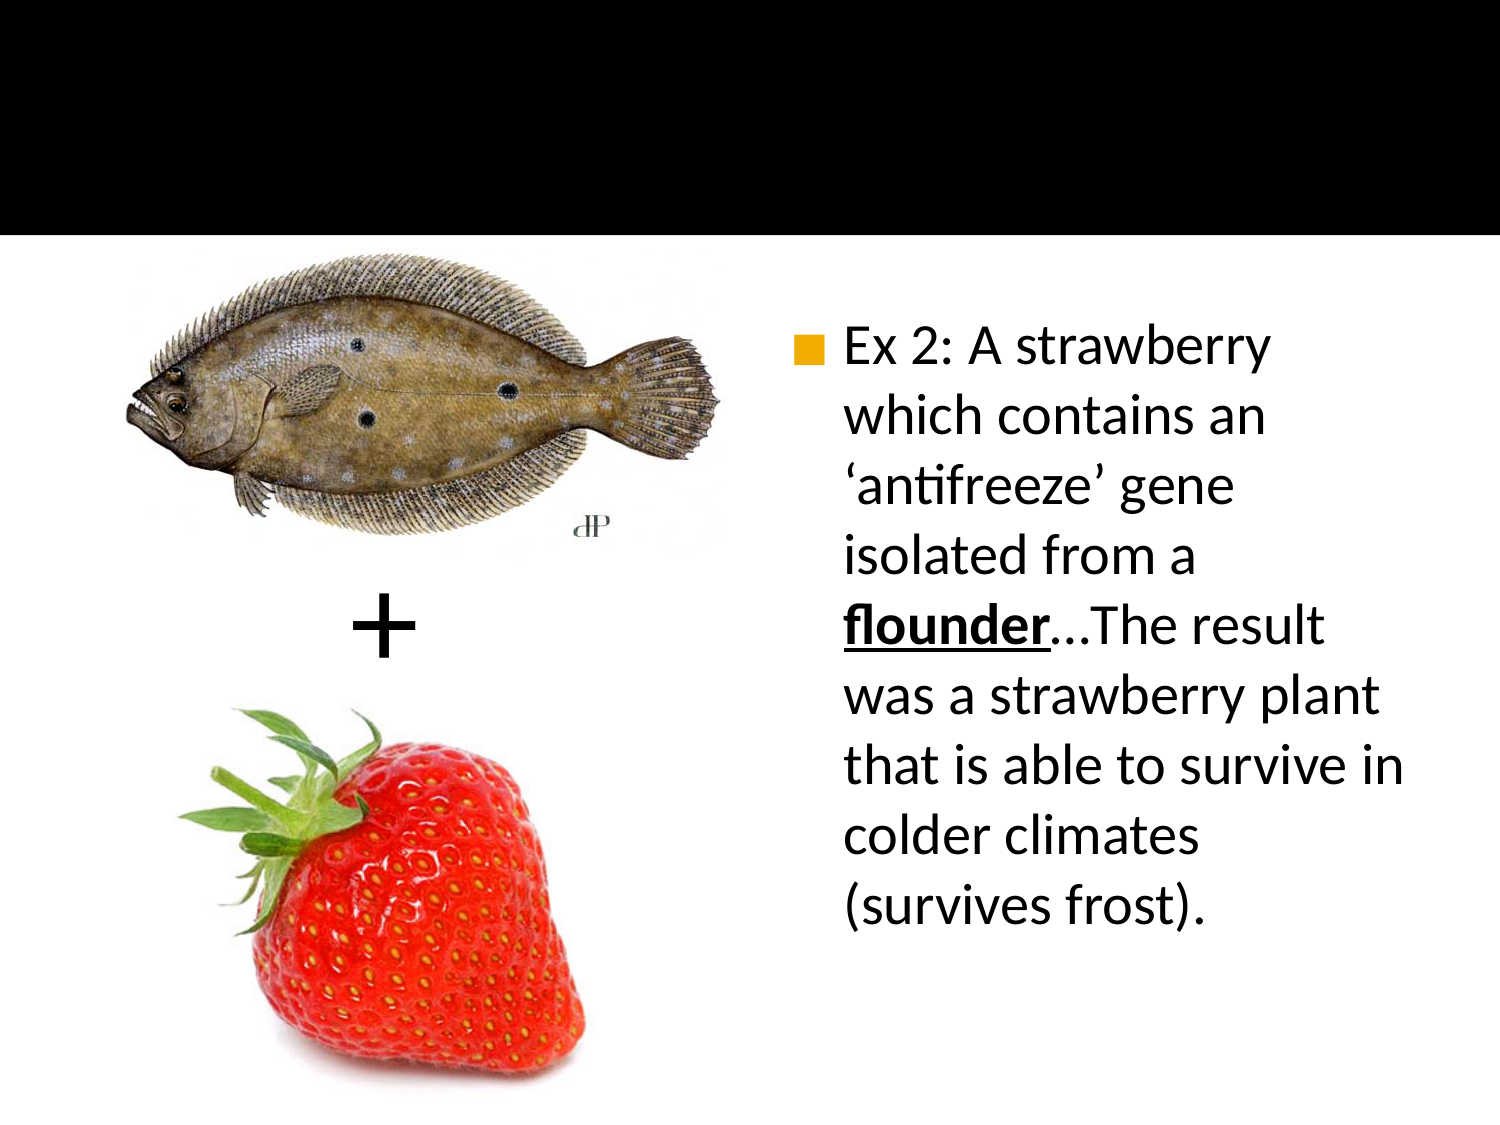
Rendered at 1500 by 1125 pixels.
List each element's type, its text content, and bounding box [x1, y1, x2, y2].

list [163, 677, 607, 1098]
picture [122, 247, 727, 565]
list Ex 2: A strawberry which contains an ‘antifreeze’ gene isolated from a flounder…The result was a strawberry plant that is able to survive in colder climates (survives frost). [762, 291, 1425, 1050]
text_box + [272, 574, 498, 676]
